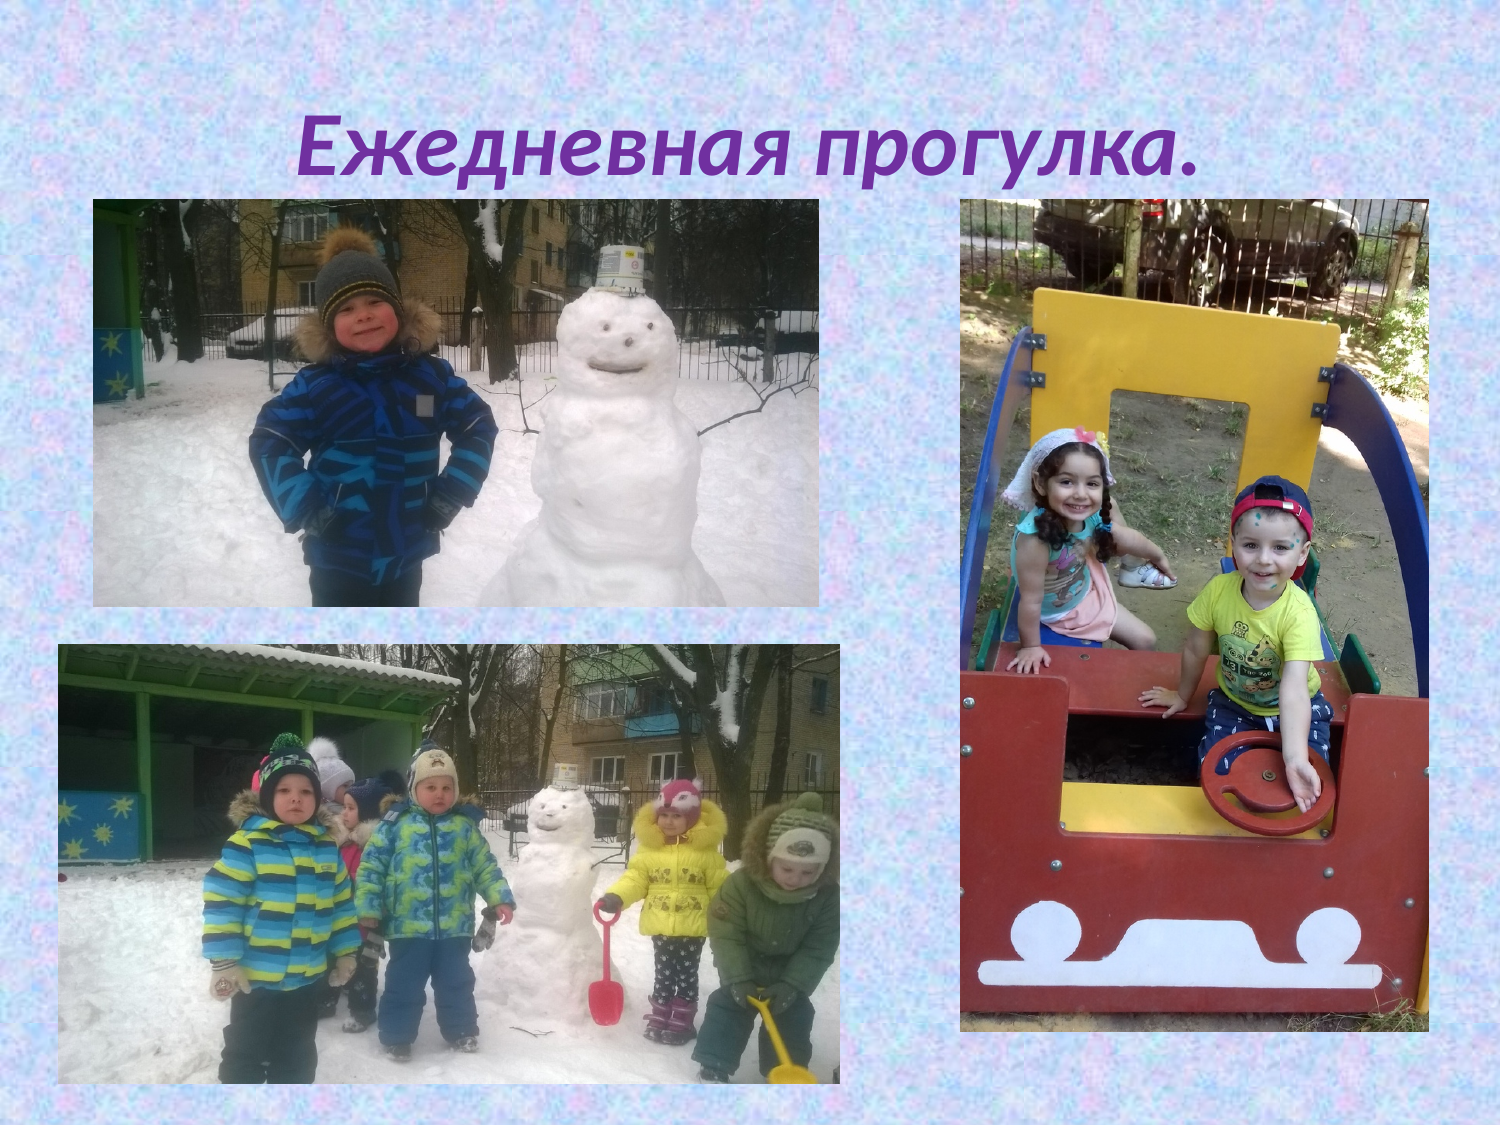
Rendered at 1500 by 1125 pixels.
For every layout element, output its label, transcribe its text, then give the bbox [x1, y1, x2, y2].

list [93, 198, 819, 607]
picture [0, 0, 1500, 1125]
title Ежедневная прогулка. [75, 45, 1425, 233]
